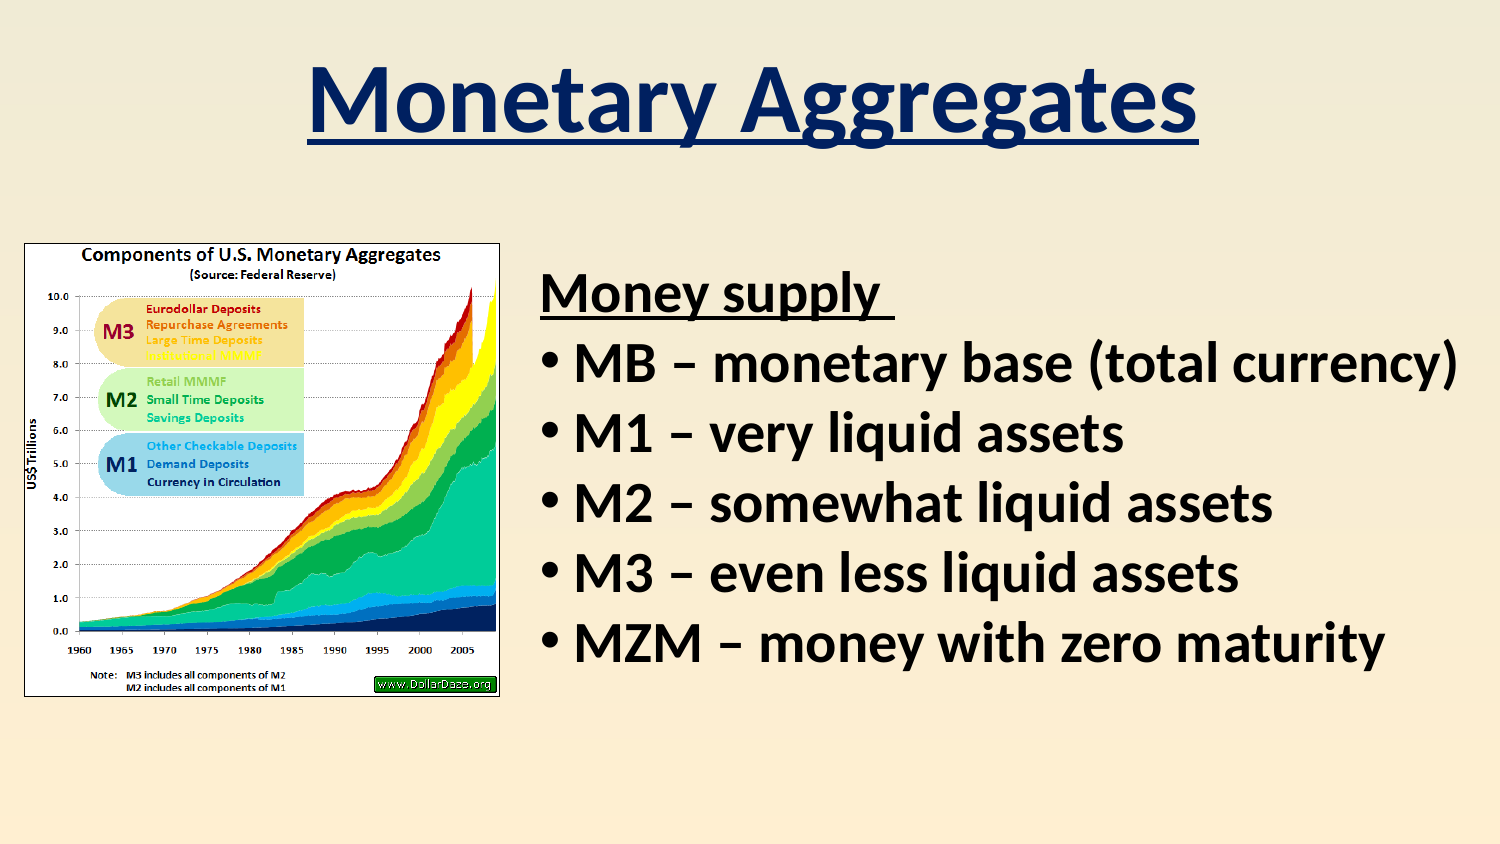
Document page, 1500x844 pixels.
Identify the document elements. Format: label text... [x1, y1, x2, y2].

picture [24, 243, 501, 698]
text_box Money supply MB – monetary base (total currency) M1 – very liquid assets M2 – somewhat liquid assets M3 – even less liquid assets MZM – money with zero maturity [524, 246, 1500, 682]
text_box Monetary Aggregates [292, 25, 1215, 160]
